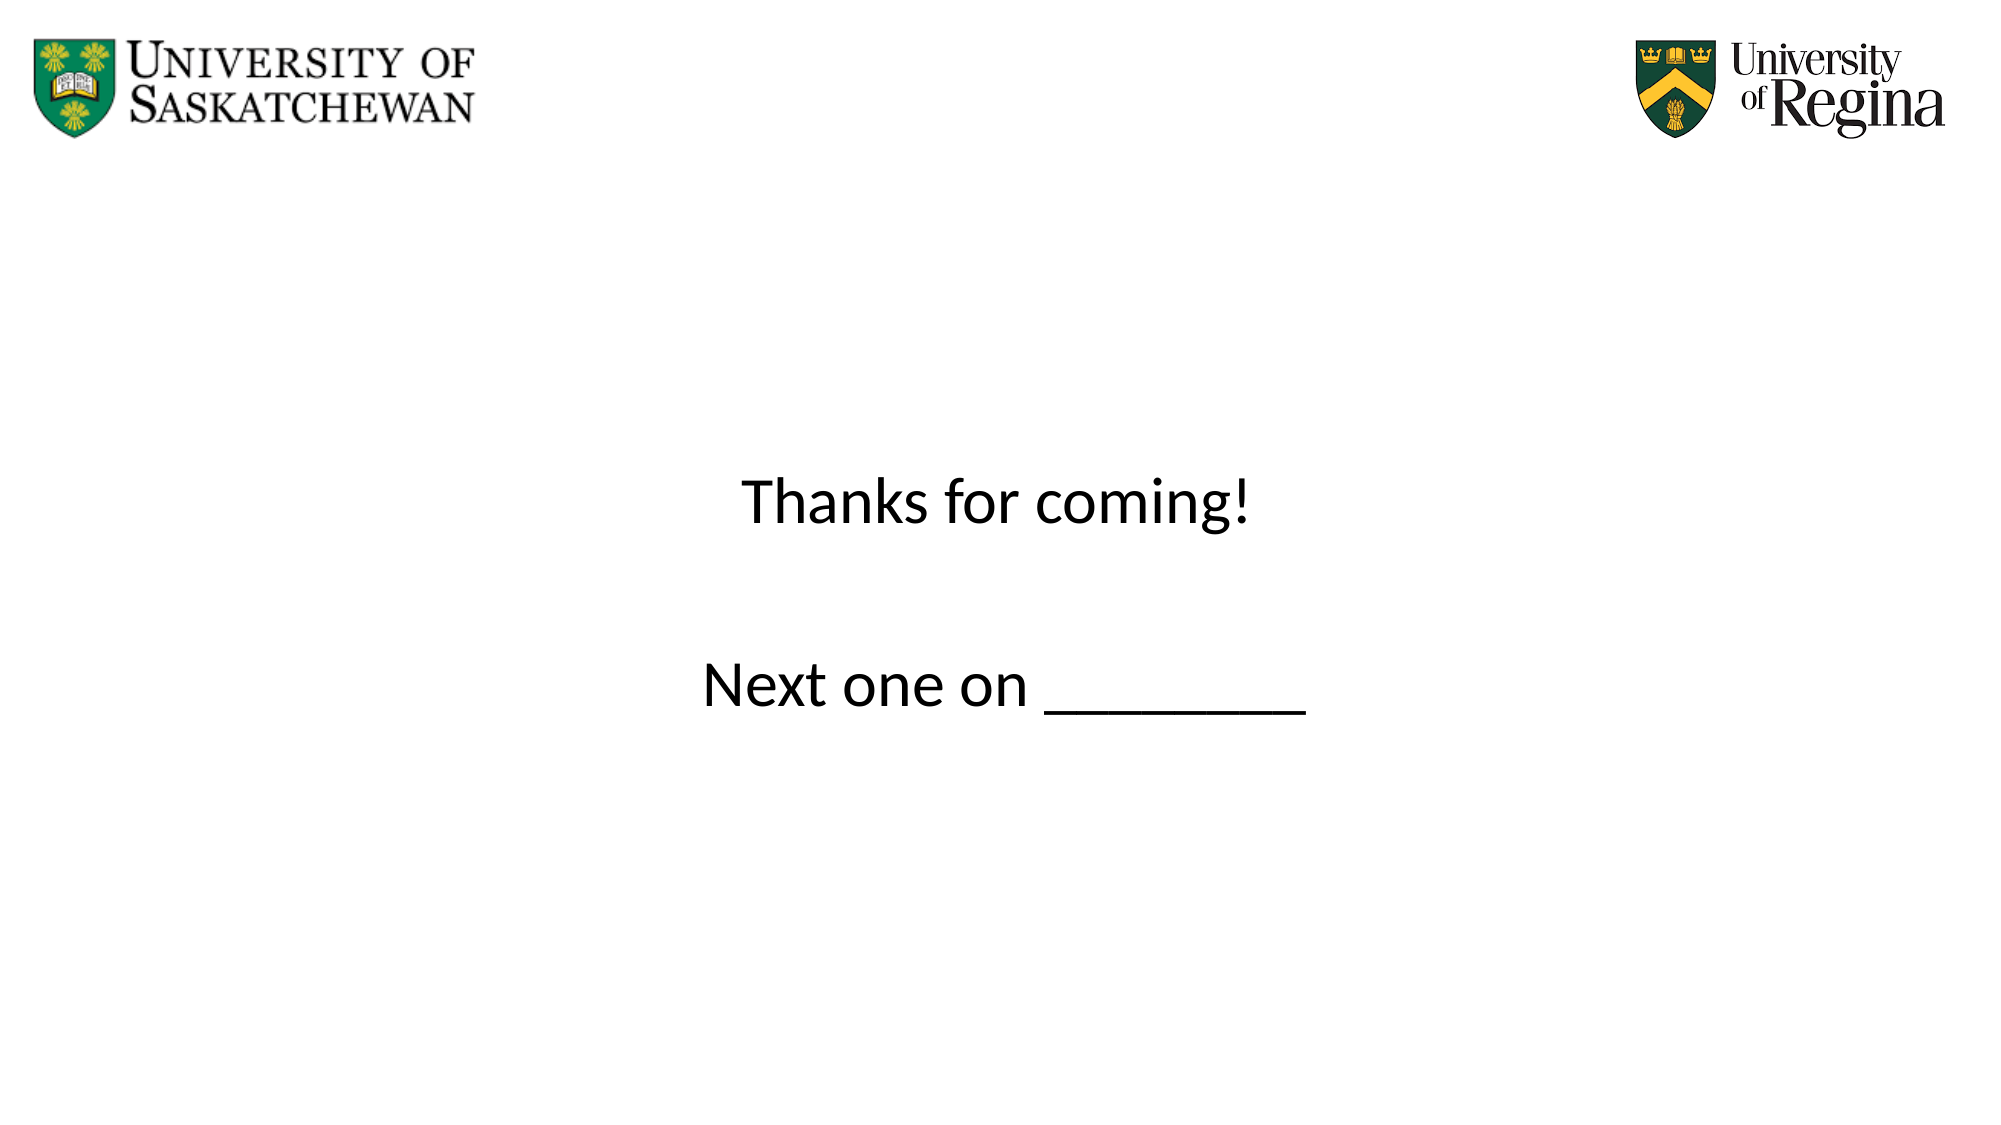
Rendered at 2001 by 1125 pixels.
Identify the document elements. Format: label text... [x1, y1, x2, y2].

text_box Thanks for coming! Next one on ________ [254, 458, 1755, 731]
picture [1613, 19, 1963, 158]
picture [25, 28, 485, 167]
